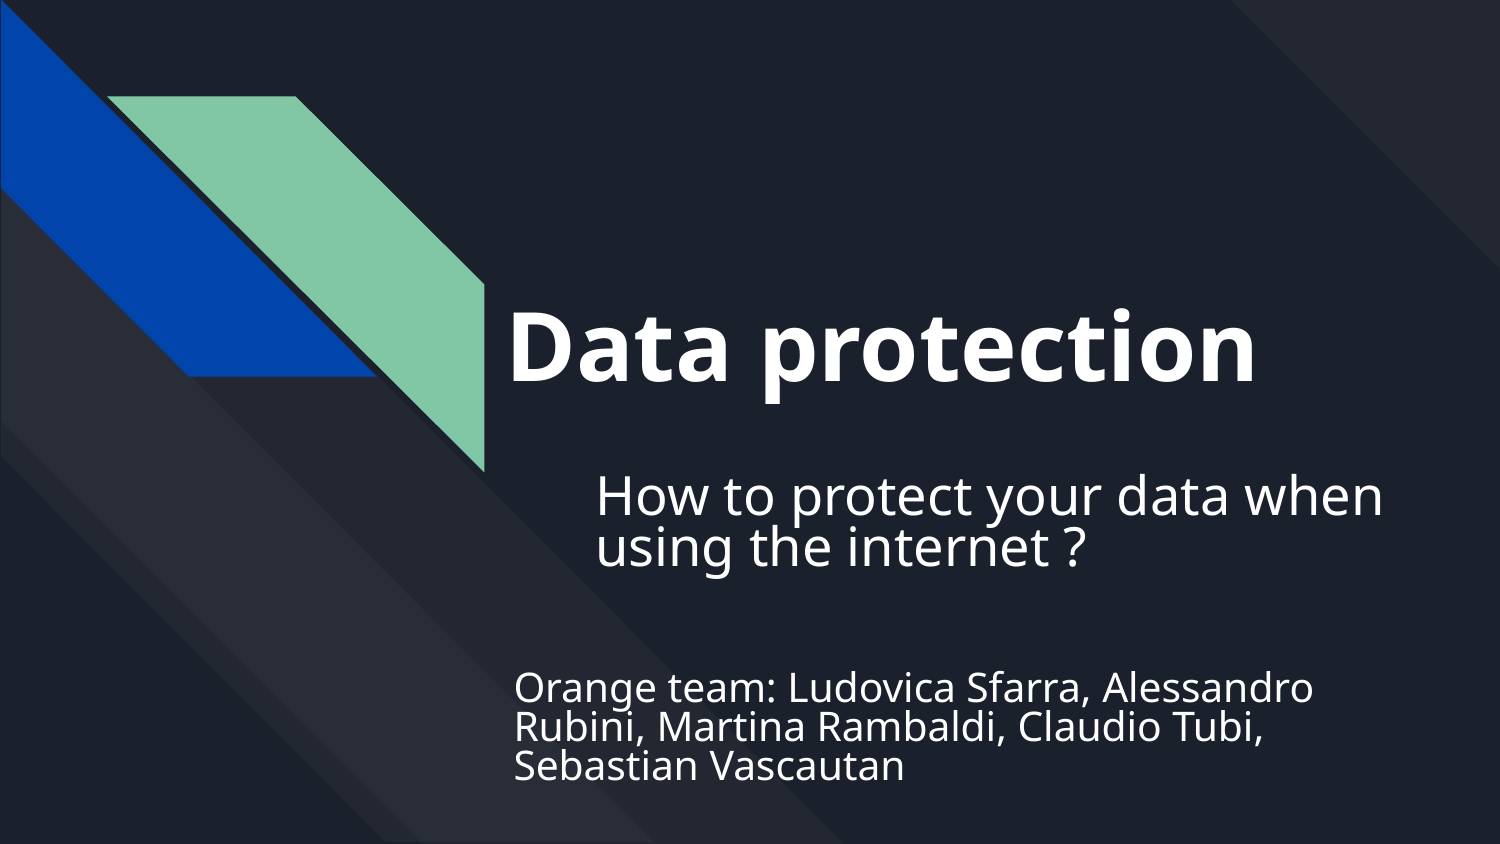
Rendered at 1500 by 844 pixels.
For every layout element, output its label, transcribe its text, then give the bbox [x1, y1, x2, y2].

subtitle Orange team: Ludovica Sfarra, Alessandro Rubini, Martina Rambaldi, Claudio Tubi, Sebastian Vascautan [498, 656, 1456, 820]
subtitle How to protect your data when using the internet ? [580, 458, 1424, 593]
title Data protection [490, 270, 1464, 518]
